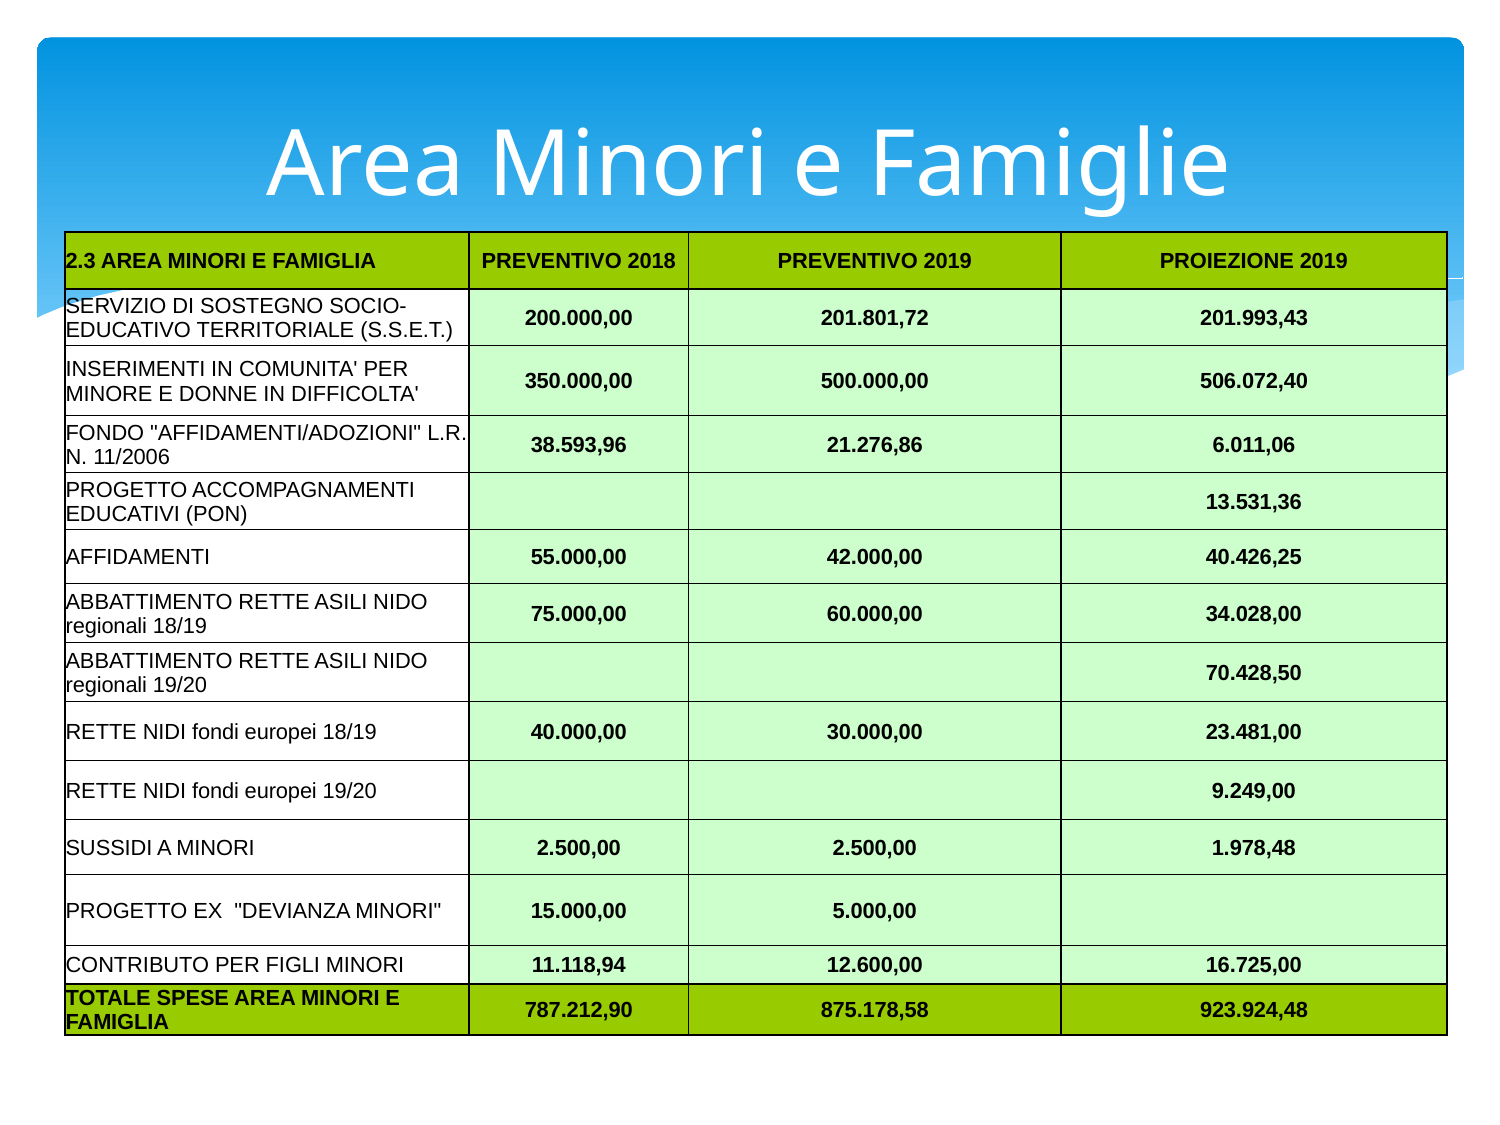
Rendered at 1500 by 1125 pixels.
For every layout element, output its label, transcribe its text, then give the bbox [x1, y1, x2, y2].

table_cell 201.993,43 [1062, 290, 1446, 345]
table_cell 1.978,48 [1062, 820, 1446, 874]
table_cell 13.531,36 [1062, 473, 1446, 529]
table_cell 875.178,58 [689, 985, 1060, 1034]
table_cell INSERIMENTI IN COMUNITA' PER MINORE E DONNE IN DIFFICOLTA' [66, 346, 468, 415]
table_cell [880, 473, 1060, 529]
table_cell [880, 643, 1060, 701]
table_cell PROGETTO EX "DEVIANZA MINORI" [66, 875, 468, 945]
table_cell 38.593,96 [470, 416, 688, 472]
table_header 2.3 AREA MINORI E FAMIGLIA [66, 233, 468, 288]
table_cell SERVIZIO DI SOSTEGNO SOCIO-EDUCATIVO TERRITORIALE (S.S.E.T.) [66, 290, 468, 345]
table_cell 60.000,00 [689, 584, 1060, 642]
table_header PROIEZIONE 2019 [1062, 233, 1446, 288]
table_cell 21.276,86 [689, 416, 1060, 472]
table_cell FONDO "AFFIDAMENTI/ADOZIONI" L.R. N. 11/2006 [66, 416, 468, 472]
table_cell ABBATTIMENTO RETTE ASILI NIDO regionali 18/19 [66, 584, 468, 642]
table_cell SUSSIDI A MINORI [66, 820, 468, 874]
table_cell 350.000,00 [470, 346, 688, 415]
table_cell AFFIDAMENTI [66, 530, 468, 583]
table_cell 923.924,48 [1062, 985, 1446, 1034]
table_cell 9.249,00 [1062, 761, 1446, 819]
table_cell 500.000,00 [689, 346, 1060, 415]
table_cell 2.500,00 [470, 820, 688, 874]
table_cell TOTALE SPESE AREA MINORI E FAMIGLIA [66, 985, 468, 1034]
table_cell PROGETTO ACCOMPAGNAMENTI EDUCATIVI (PON) [66, 473, 468, 529]
table_cell ABBATTIMENTO RETTE ASILI NIDO regionali 19/20 [66, 643, 468, 701]
table_cell [1062, 875, 1446, 945]
table_cell 2.500,00 [689, 820, 1060, 874]
table_cell [689, 473, 880, 529]
title Area Minori e Famiglie [75, 55, 1425, 261]
table_cell [689, 643, 880, 701]
table_cell 42.000,00 [689, 530, 1060, 583]
table_header PREVENTIVO 2019 [689, 261, 1060, 288]
table_header PREVENTIVO 2018 [470, 261, 688, 288]
table_cell RETTE NIDI fondi europei 19/20 [66, 761, 468, 819]
table_cell RETTE NIDI fondi europei 18/19 [66, 702, 468, 760]
table_cell 11.118,94 [470, 946, 688, 983]
table_cell 23.481,00 [1062, 702, 1446, 760]
table_cell 75.000,00 [470, 584, 688, 642]
table_cell 200.000,00 [470, 290, 688, 345]
table_cell [689, 761, 880, 819]
table_cell [470, 643, 688, 701]
table_cell 787.212,90 [470, 985, 688, 1034]
table_cell 34.028,00 [1062, 584, 1446, 642]
table_cell 12.600,00 [689, 946, 1060, 983]
table_cell 40.426,25 [1062, 530, 1446, 583]
table_cell 6.011,06 [1062, 416, 1446, 472]
table_cell [470, 761, 688, 819]
table_cell 70.428,50 [1062, 643, 1446, 701]
table_cell CONTRIBUTO PER FIGLI MINORI [66, 946, 468, 983]
table_cell 55.000,00 [470, 530, 688, 583]
table_cell [880, 761, 1060, 819]
table_cell 30.000,00 [689, 702, 1060, 760]
table_cell 16.725,00 [1062, 946, 1446, 983]
table_cell 5.000,00 [689, 875, 1060, 945]
table_cell 15.000,00 [470, 875, 688, 945]
table_cell 201.801,72 [689, 290, 1060, 345]
table_cell 506.072,40 [1062, 346, 1446, 415]
table_cell [470, 473, 688, 529]
table_cell 40.000,00 [470, 702, 688, 760]
